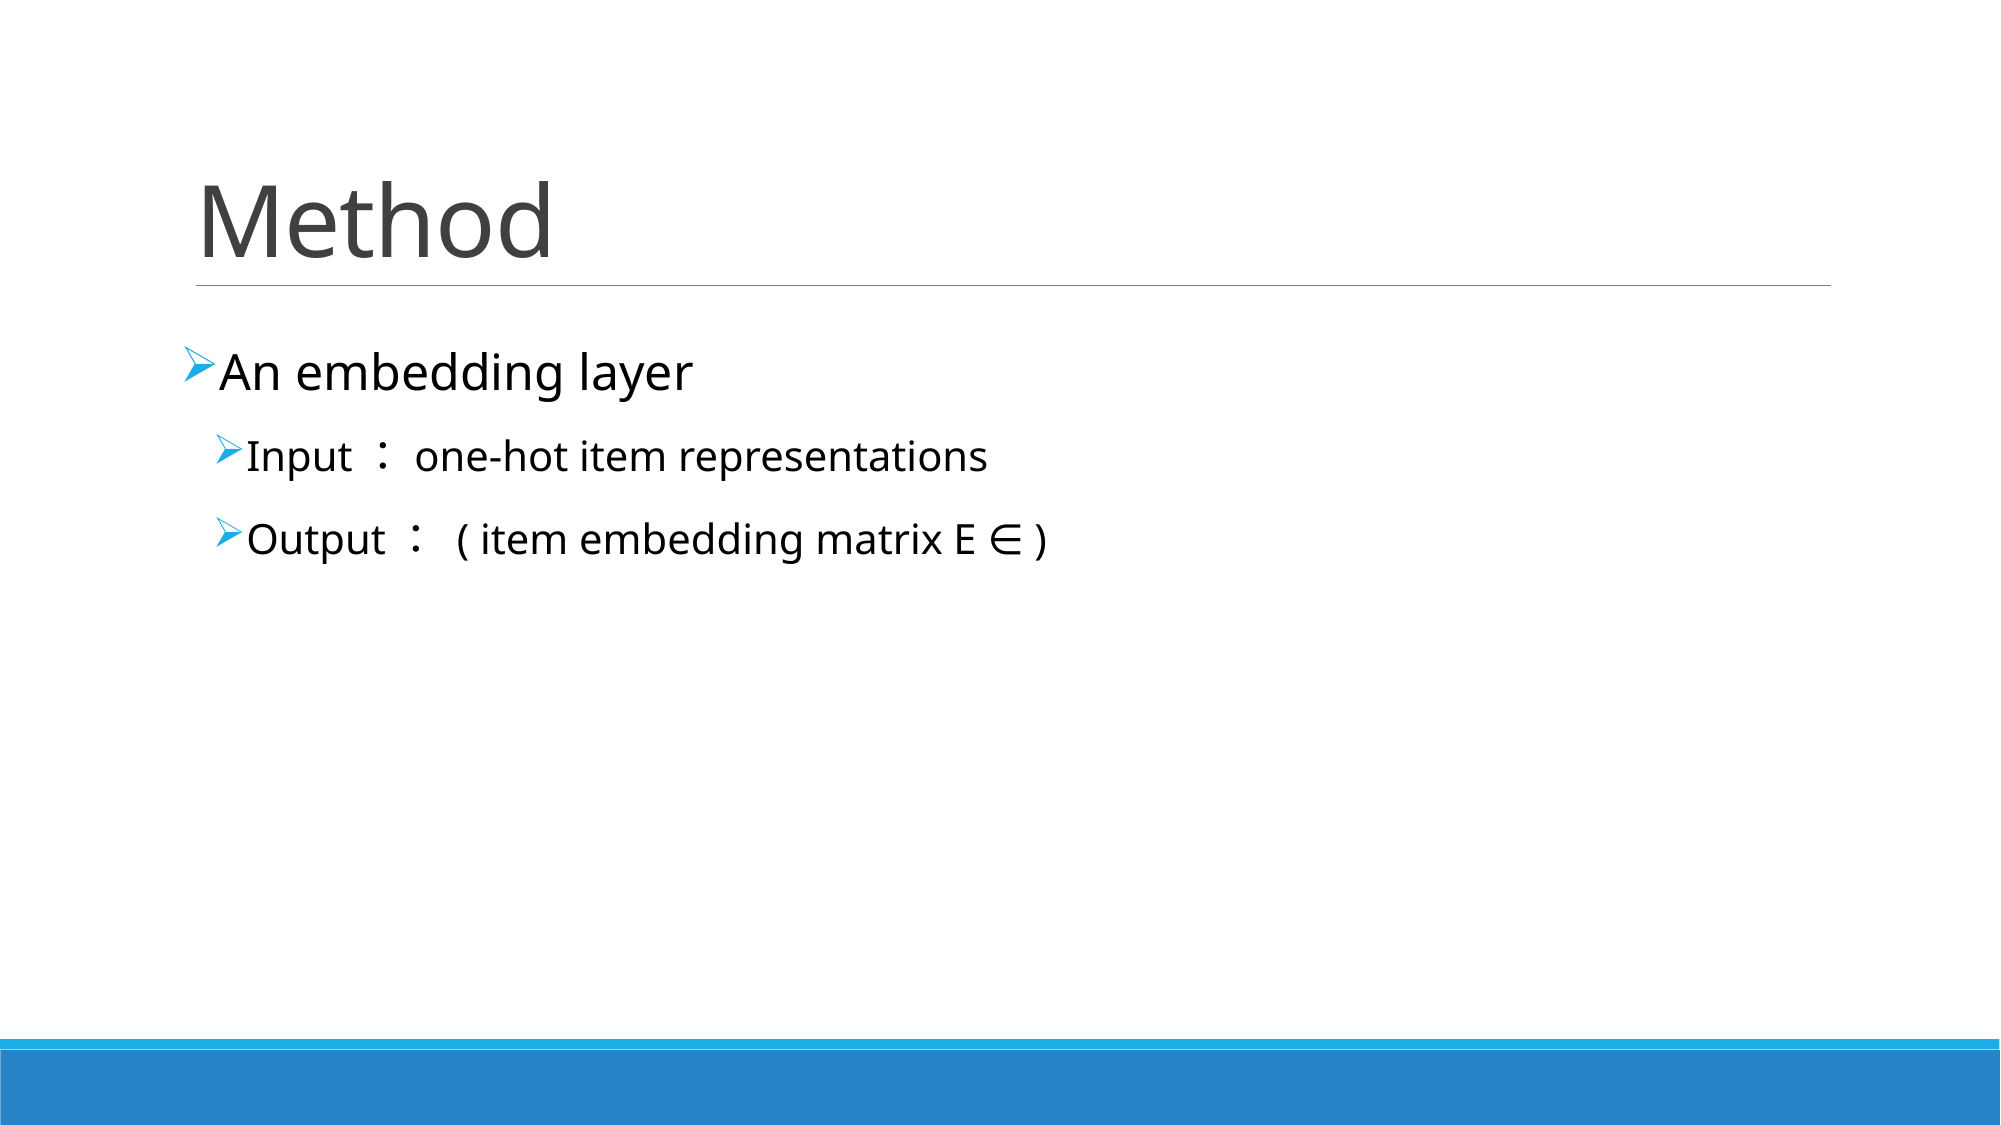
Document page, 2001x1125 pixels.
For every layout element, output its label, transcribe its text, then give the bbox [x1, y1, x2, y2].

title Method [180, 47, 1830, 285]
